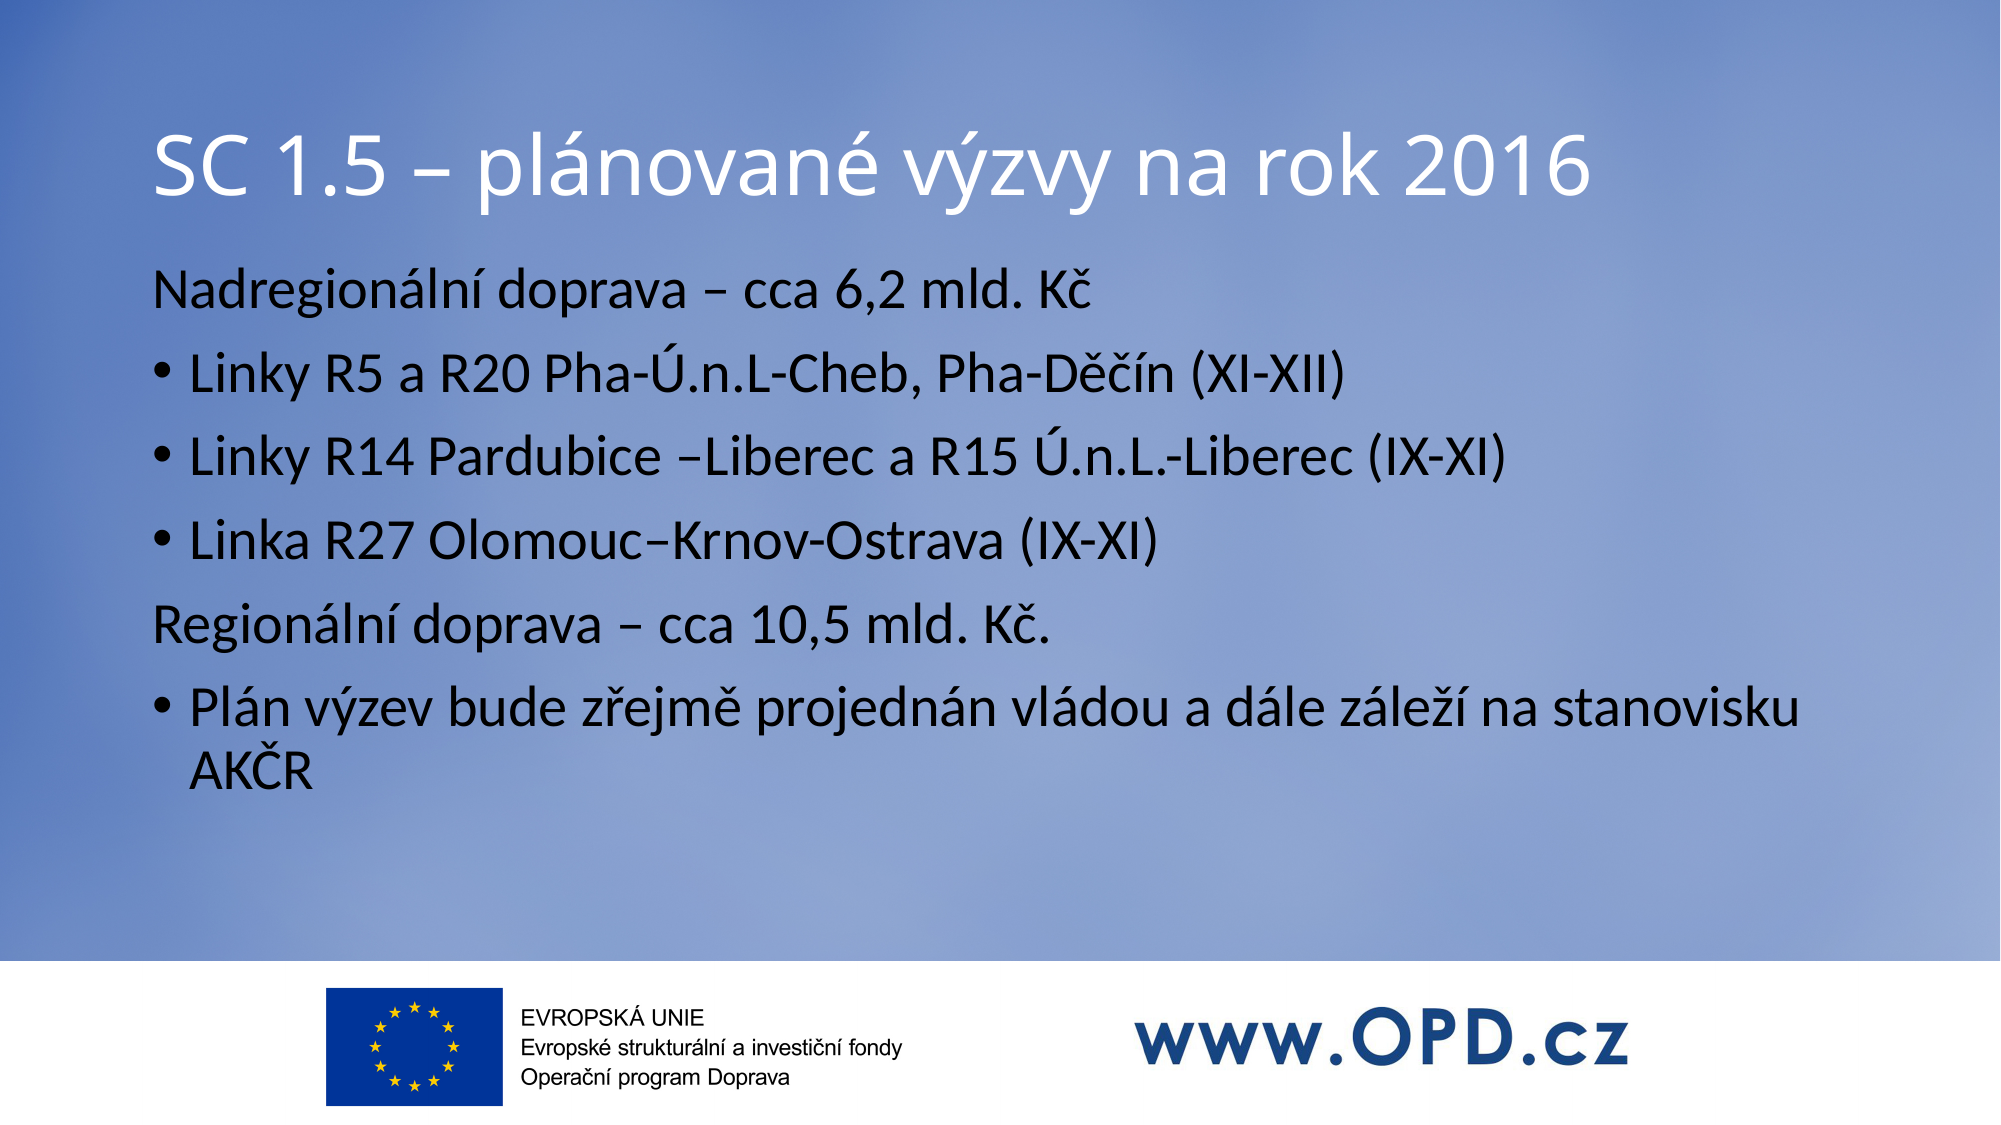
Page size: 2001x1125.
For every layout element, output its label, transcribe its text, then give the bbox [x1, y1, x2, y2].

list Nadregionální doprava – cca 6,2 mld. Kč Linky R5 a R20 Pha-Ú.n.L-Cheb, Pha-Děčín (XI-XII) Linky R14 Pardubice –Liberec a R15 Ú.n.L.-Liberec (IX-XI) Linka R27 Olomouc–Krnov-Ostrava (IX-XI) Regionální doprava – cca 10,5 mld. Kč. Plán výzev bude zřejmě projednán vládou a dále záleží na stanovisku AKČR [137, 250, 1863, 965]
picture [0, 0, 2001, 1125]
title SC 1.5 – plánované výzvy na rok 2016 [137, 59, 1863, 250]
